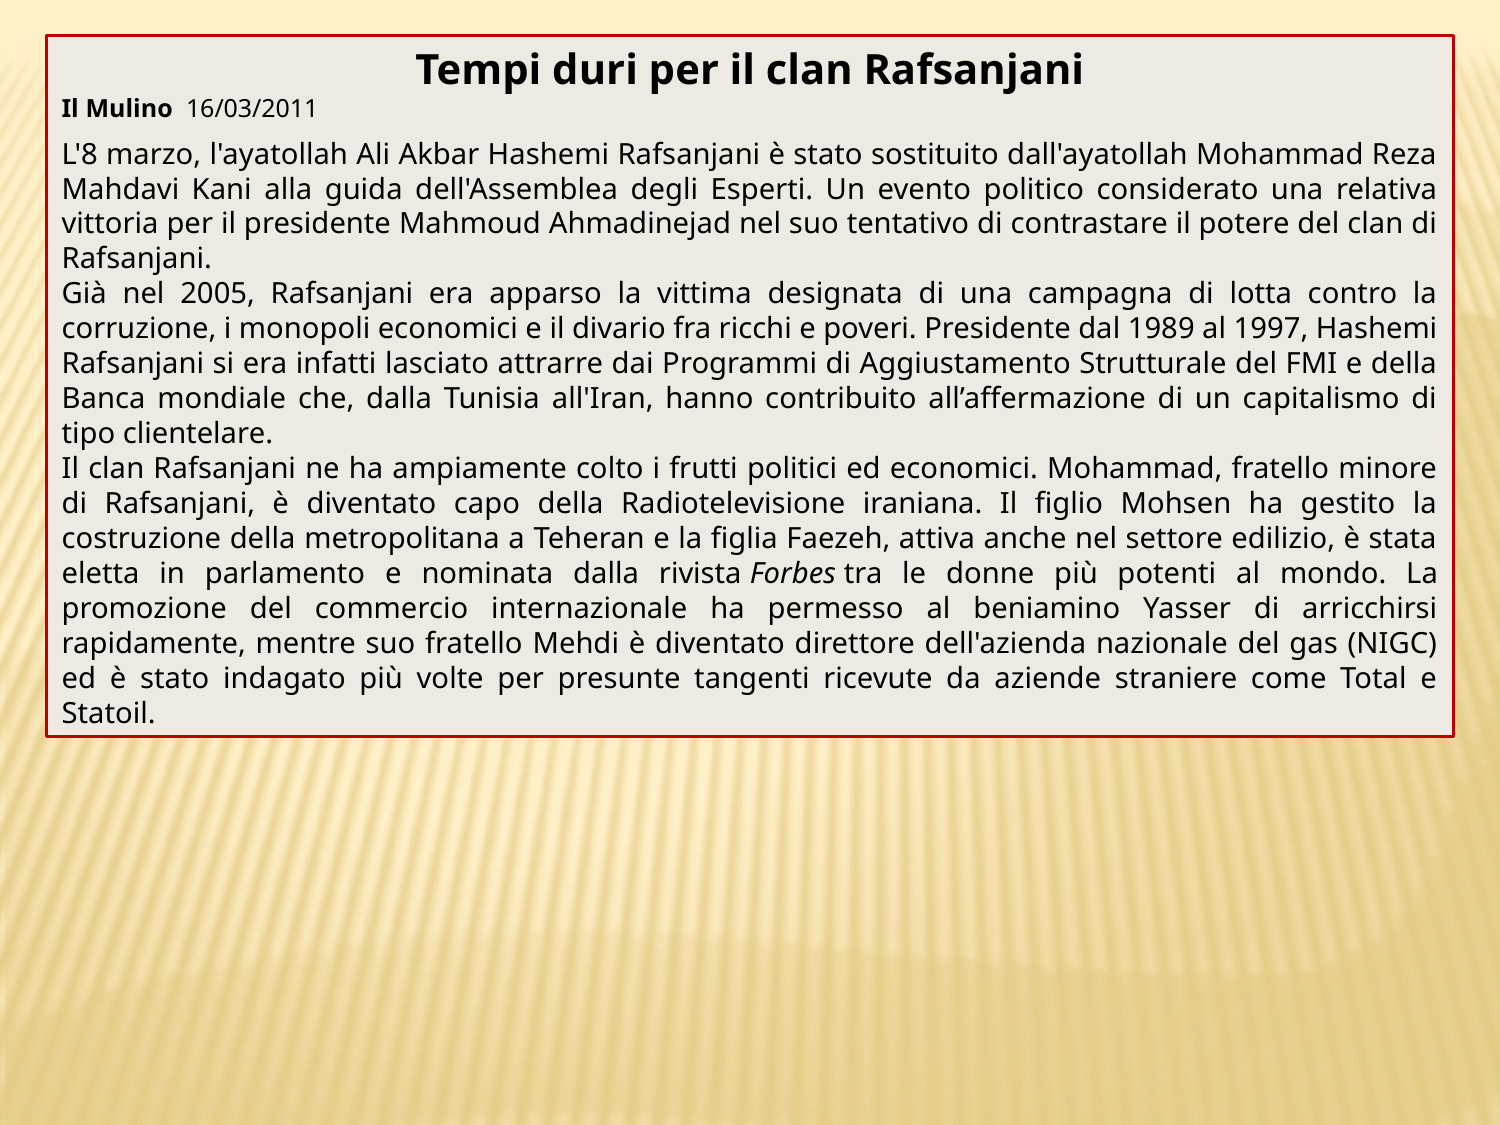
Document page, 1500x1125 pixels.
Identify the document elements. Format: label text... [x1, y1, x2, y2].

text_box Tempi duri per il clan Rafsanjani Il Mulino 16/03/2011 L'8 marzo, l'ayatollah Ali Akbar Hashemi Rafsanjani è stato sostituito dall'ayatollah Mohammad Reza Mahdavi Kani alla guida dell'Assemblea degli Esperti. Un evento politico considerato una relativa vittoria per il presidente Mahmoud Ahmadinejad nel suo tentativo di contrastare il potere del clan di Rafsanjani. Già nel 2005, Rafsanjani era apparso la vittima designata di una campagna di lotta contro la corruzione, i monopoli economici e il divario fra ricchi e poveri. Presidente dal 1989 al 1997, Hashemi Rafsanjani si era infatti lasciato attrarre dai Programmi di Aggiustamento Strutturale del FMI e della Banca mondiale che, dalla Tunisia all'Iran, hanno contribuito all’affermazione di un capitalismo di tipo clientelare. Il clan Rafsanjani ne ha ampiamente colto i frutti politici ed economici. Mohammad, fratello minore di Rafsanjani, è diventato capo della Radiotelevisione iraniana. Il figlio Mohsen ha gestito la costruzione della metropolitana a Teheran e la figlia Faezeh, attiva anche nel settore edilizio, è stata eletta in parlamento e nominata dalla rivista Forbes tra le donne più potenti al mondo. La promozione del commercio internazionale ha permesso al beniamino Yasser di arricchirsi rapidamente, mentre suo fratello Mehdi è diventato direttore dell'azienda nazionale del gas (NIGC) ed è stato indagato più volte per presunte tangenti ricevute da aziende straniere come Total e Statoil. [46, 35, 1454, 737]
